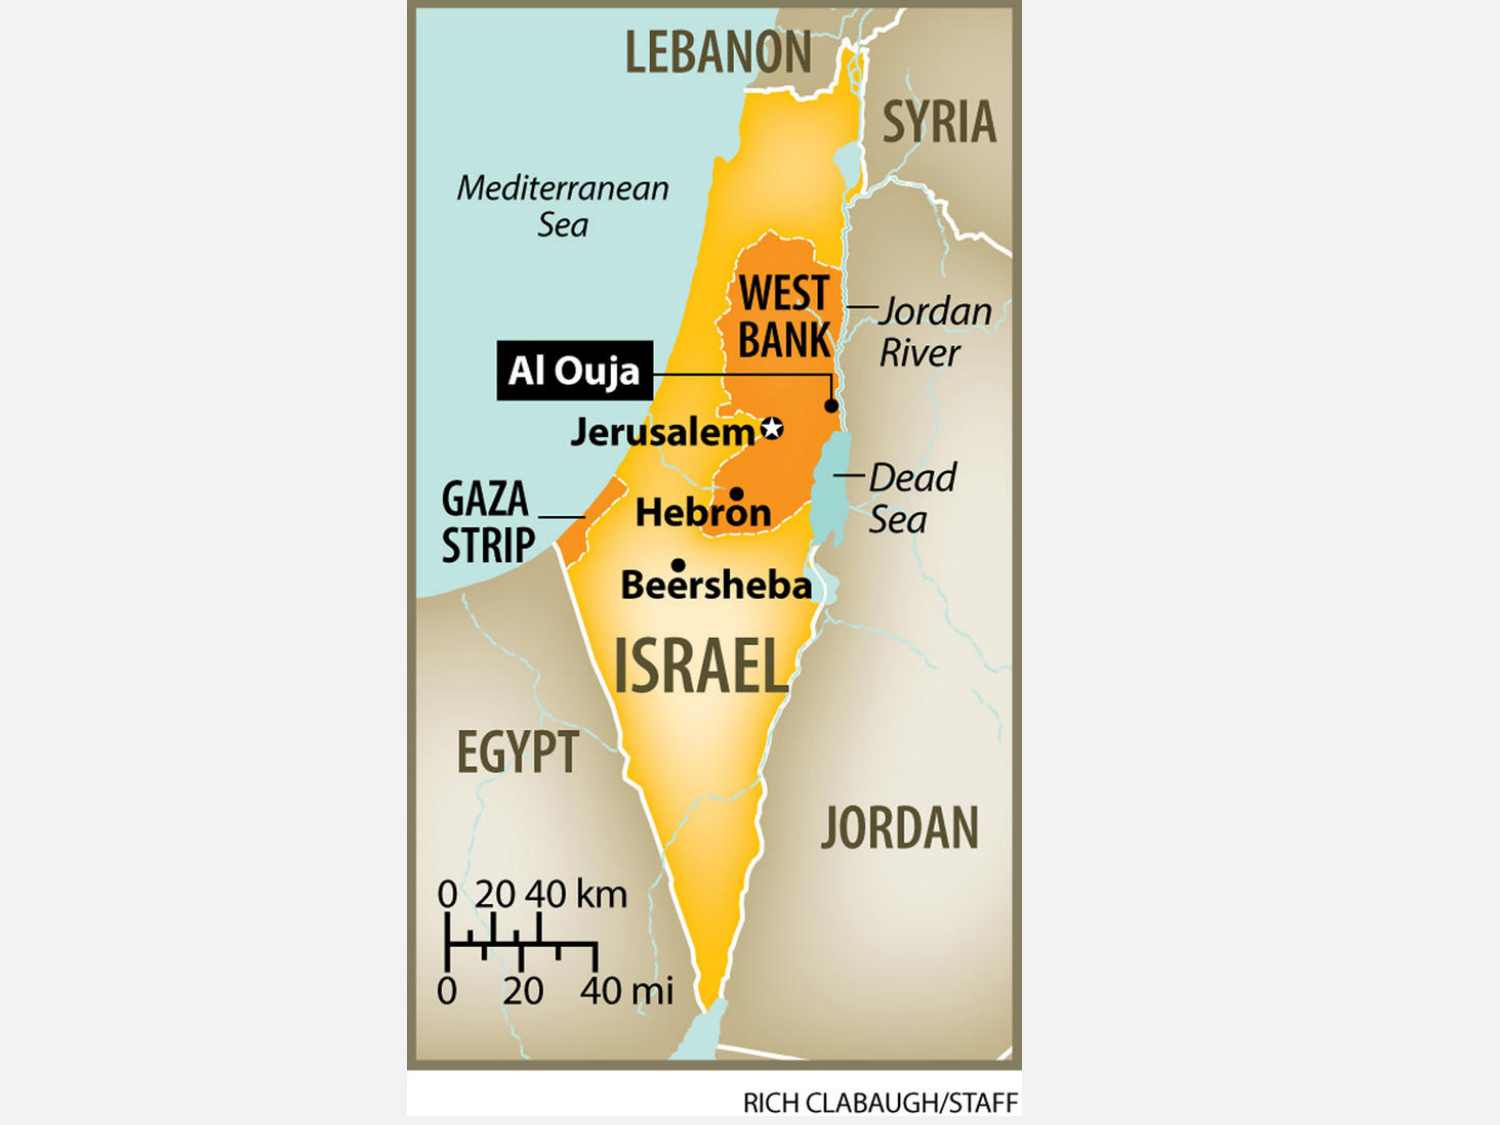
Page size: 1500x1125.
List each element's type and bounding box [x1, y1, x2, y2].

picture [407, 0, 1022, 1116]
